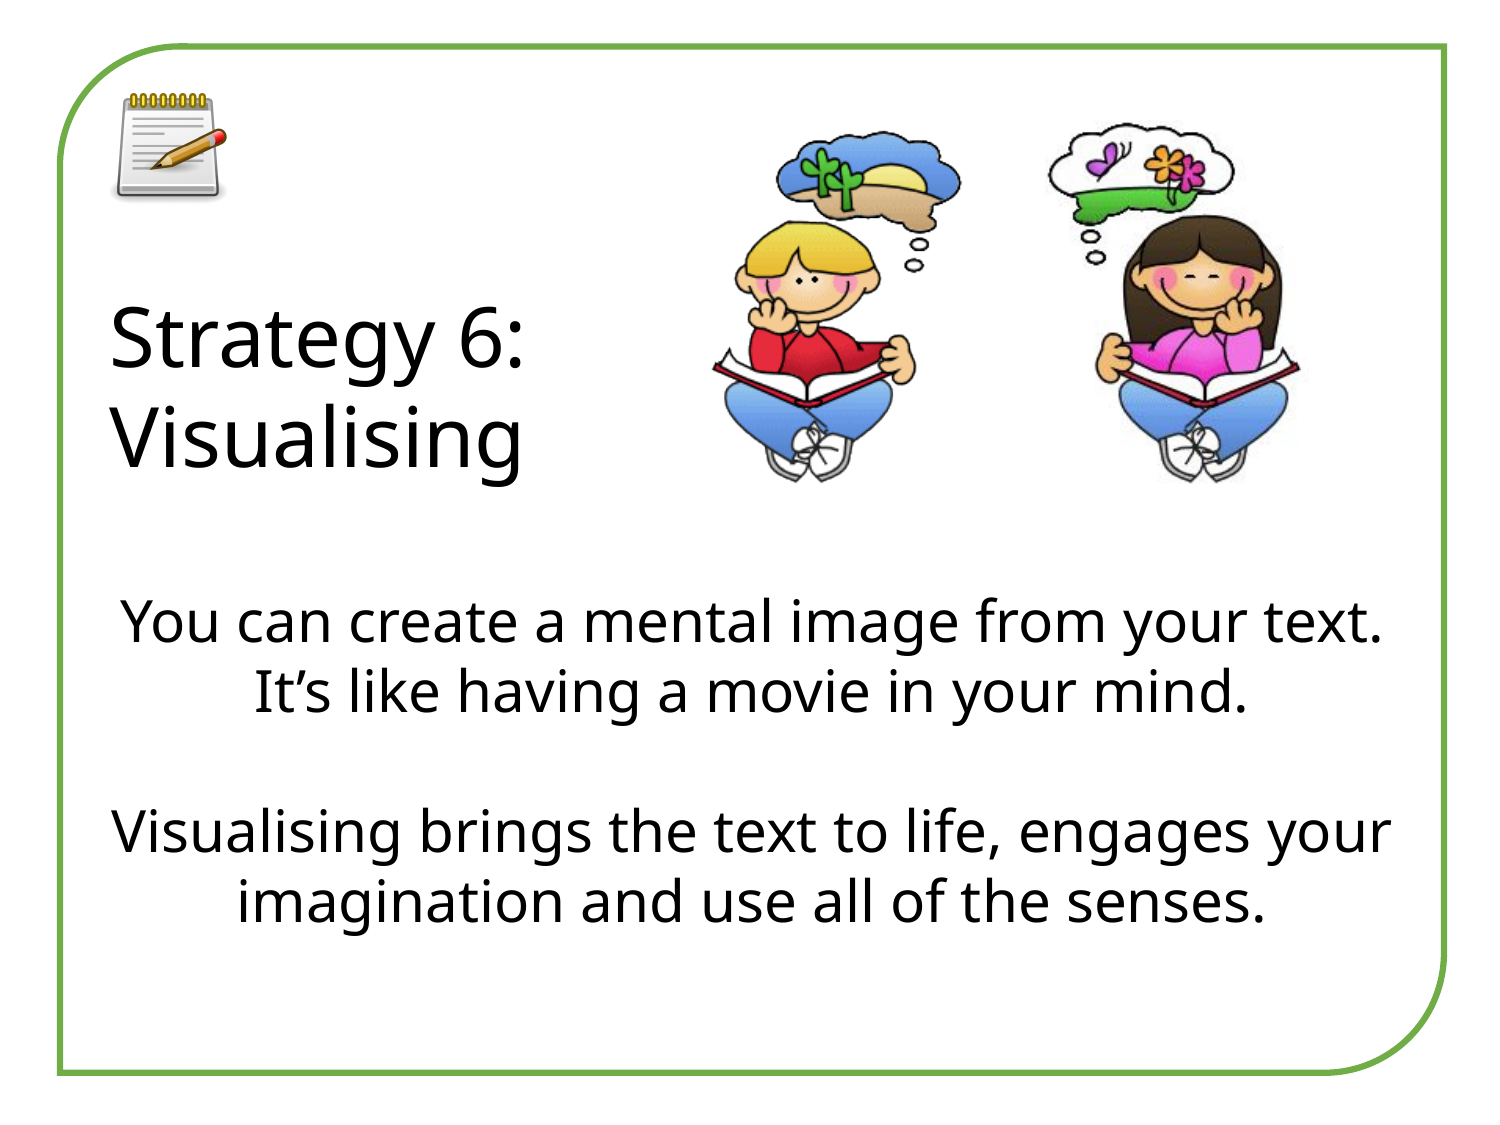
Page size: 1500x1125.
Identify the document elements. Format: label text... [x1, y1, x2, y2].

picture [704, 120, 967, 488]
picture [110, 88, 228, 206]
picture [1045, 120, 1309, 488]
text_box Strategy 6: Visualising You can create a mental image from your text. It’s like having a movie in your mind. Visualising brings the text to life, engages your imagination and use all of the senses. [58, 45, 1445, 1074]
